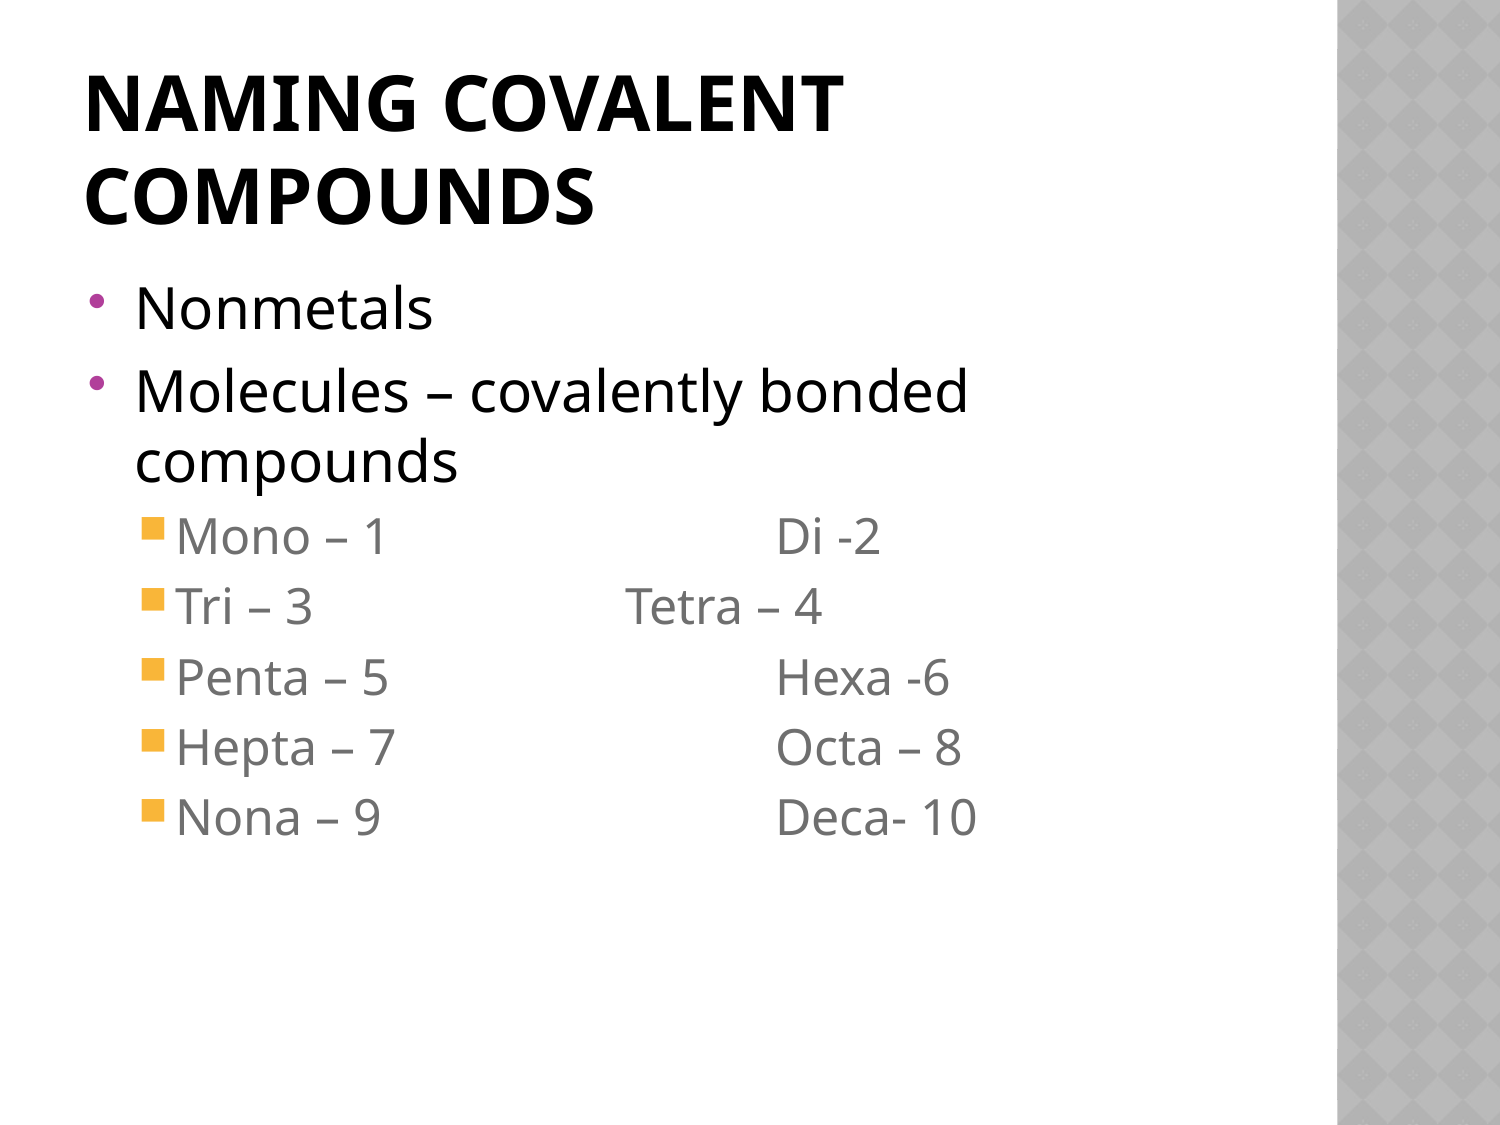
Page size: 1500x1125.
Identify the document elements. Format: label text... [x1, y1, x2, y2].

title Naming Covalent Compounds [75, 52, 1263, 240]
list Nonmetals Molecules – covalently bonded compounds Mono – 1 Di -2 Tri – 3 Tetra – 4 Penta – 5 Hexa -6 Hepta – 7 Octa – 8 Nona – 9 Deca- 10 [75, 264, 1263, 1059]
